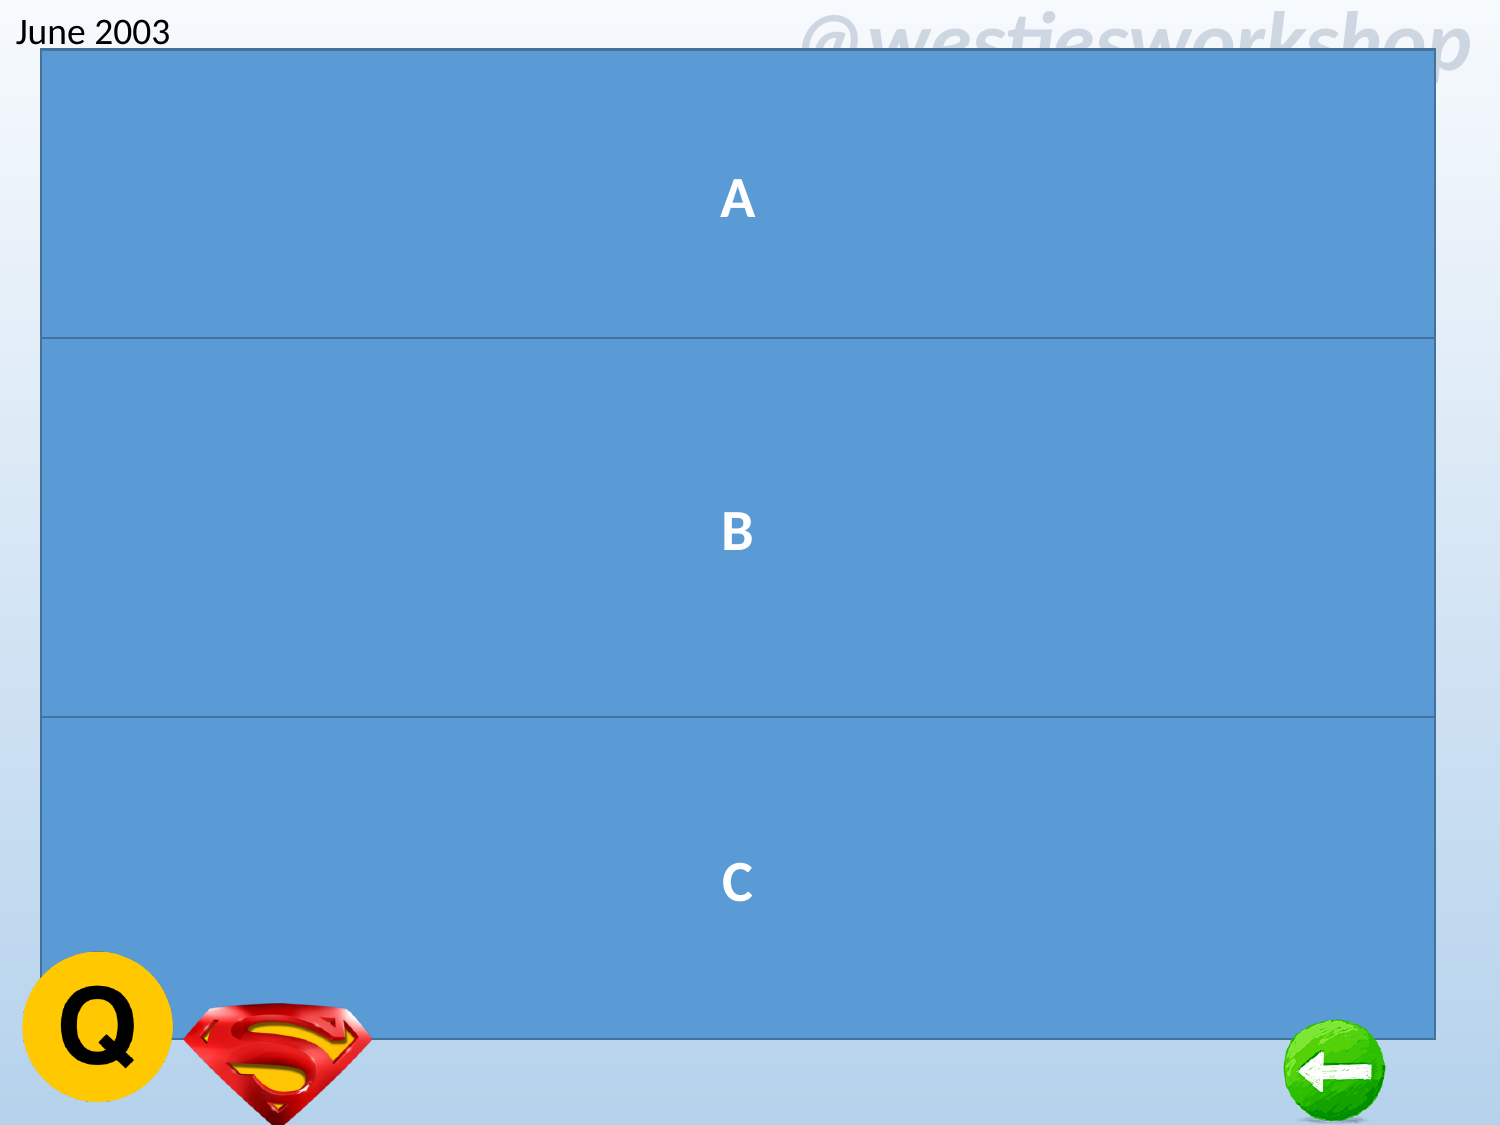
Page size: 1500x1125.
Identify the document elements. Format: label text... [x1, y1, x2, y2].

picture [0, 49, 1436, 1125]
text_box C [372, 1035, 1281, 1040]
text_box C [1387, 1035, 1436, 1040]
text_box June 2003 [1, 0, 186, 60]
